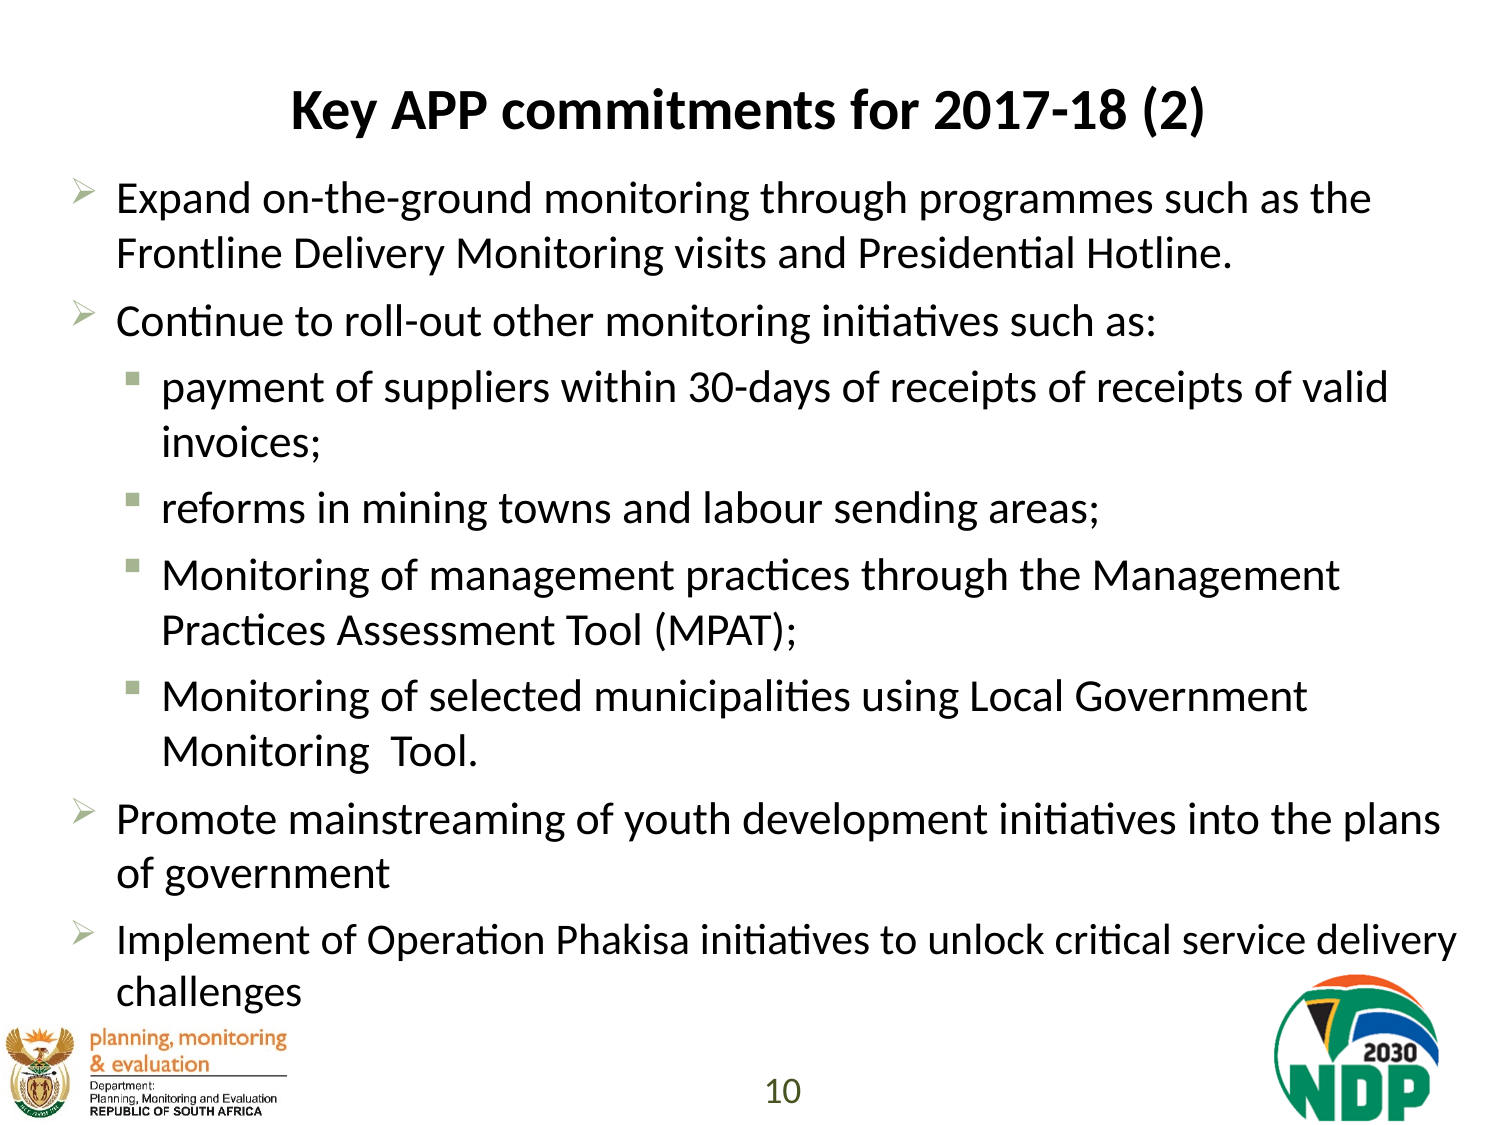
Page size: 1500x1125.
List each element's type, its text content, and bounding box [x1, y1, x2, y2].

title Key APP commitments for 2017-18 (2) [41, 29, 1471, 160]
list Expand on-the-ground monitoring through programmes such as the Frontline Delivery Monitoring visits and Presidential Hotline. Continue to roll-out other monitoring initiatives such as: payment of suppliers within 30-days of receipts of receipts of valid invoices; reforms in mining towns and labour sending areas; Monitoring of management practices through the Management Practices Assessment Tool (MPAT); Monitoring of selected municipalities using Local Government Monitoring Tool. Promote mainstreaming of youth development initiatives into the plans of government Implement of Operation Phakisa initiatives to unlock critical service delivery challenges [41, 160, 1473, 1024]
picture [2, 1023, 292, 1122]
slide_number 10 [726, 1055, 839, 1122]
picture [1268, 1024, 1455, 1125]
